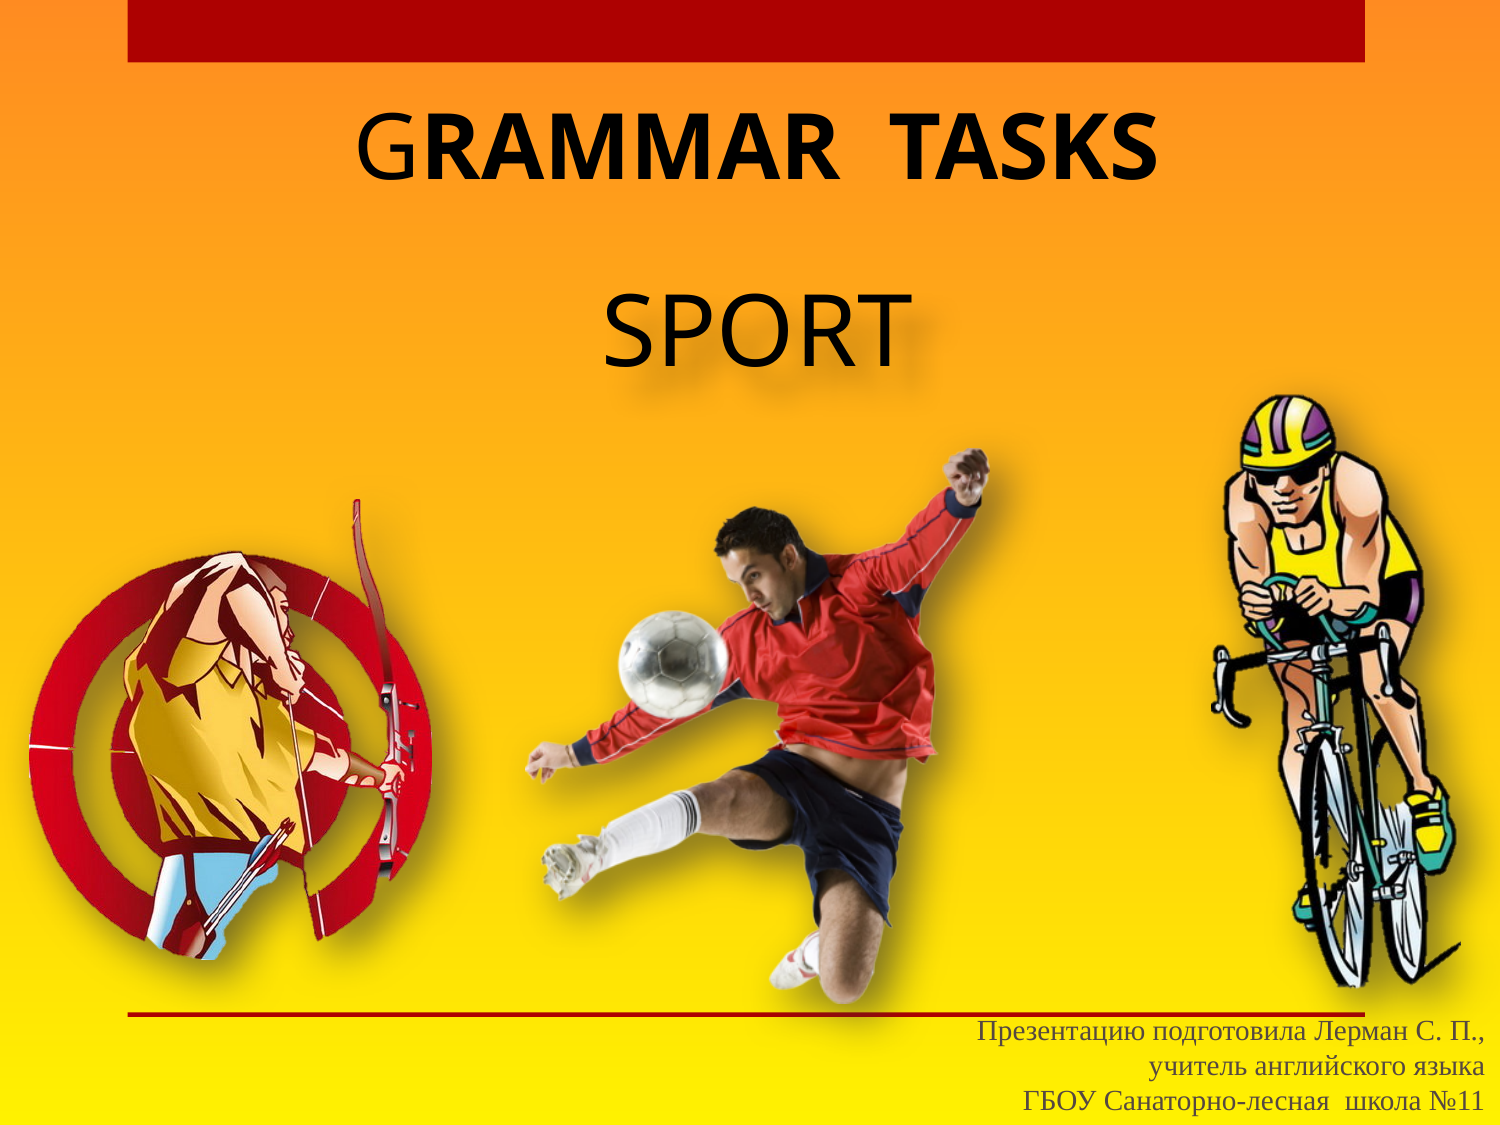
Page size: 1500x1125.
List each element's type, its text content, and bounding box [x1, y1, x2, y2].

text_box sport [586, 259, 928, 395]
picture [28, 499, 432, 961]
text_box Презентацию подготовила Лерман С. П., учитель английского языка ГБОУ Санаторно-лесная школа №11 [409, 1003, 1500, 1124]
picture [524, 448, 991, 1005]
text_box GRAMMAR TASKS [339, 80, 1176, 206]
picture [1211, 393, 1462, 1005]
